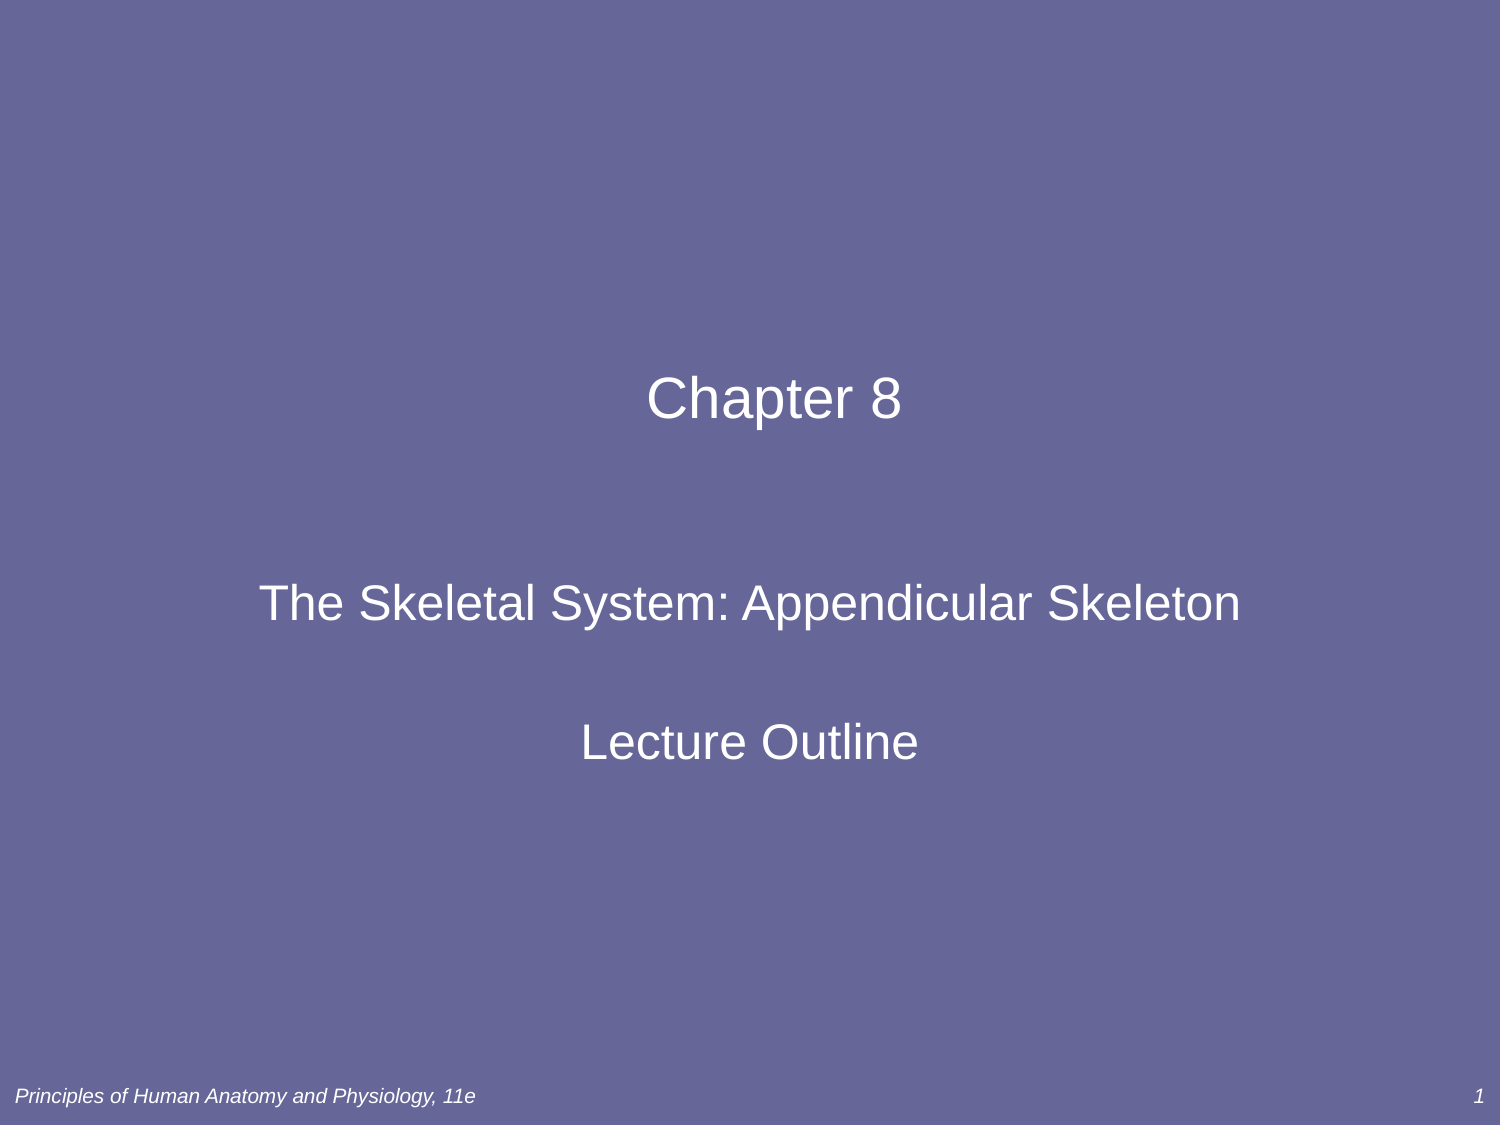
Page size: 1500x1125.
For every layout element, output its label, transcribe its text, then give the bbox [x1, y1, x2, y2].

subtitle The Skeletal System: Appendicular Skeleton Lecture Outline [224, 562, 1276, 851]
slide_number 1 [1299, 1074, 1500, 1125]
title Chapter 8 [137, 274, 1413, 517]
